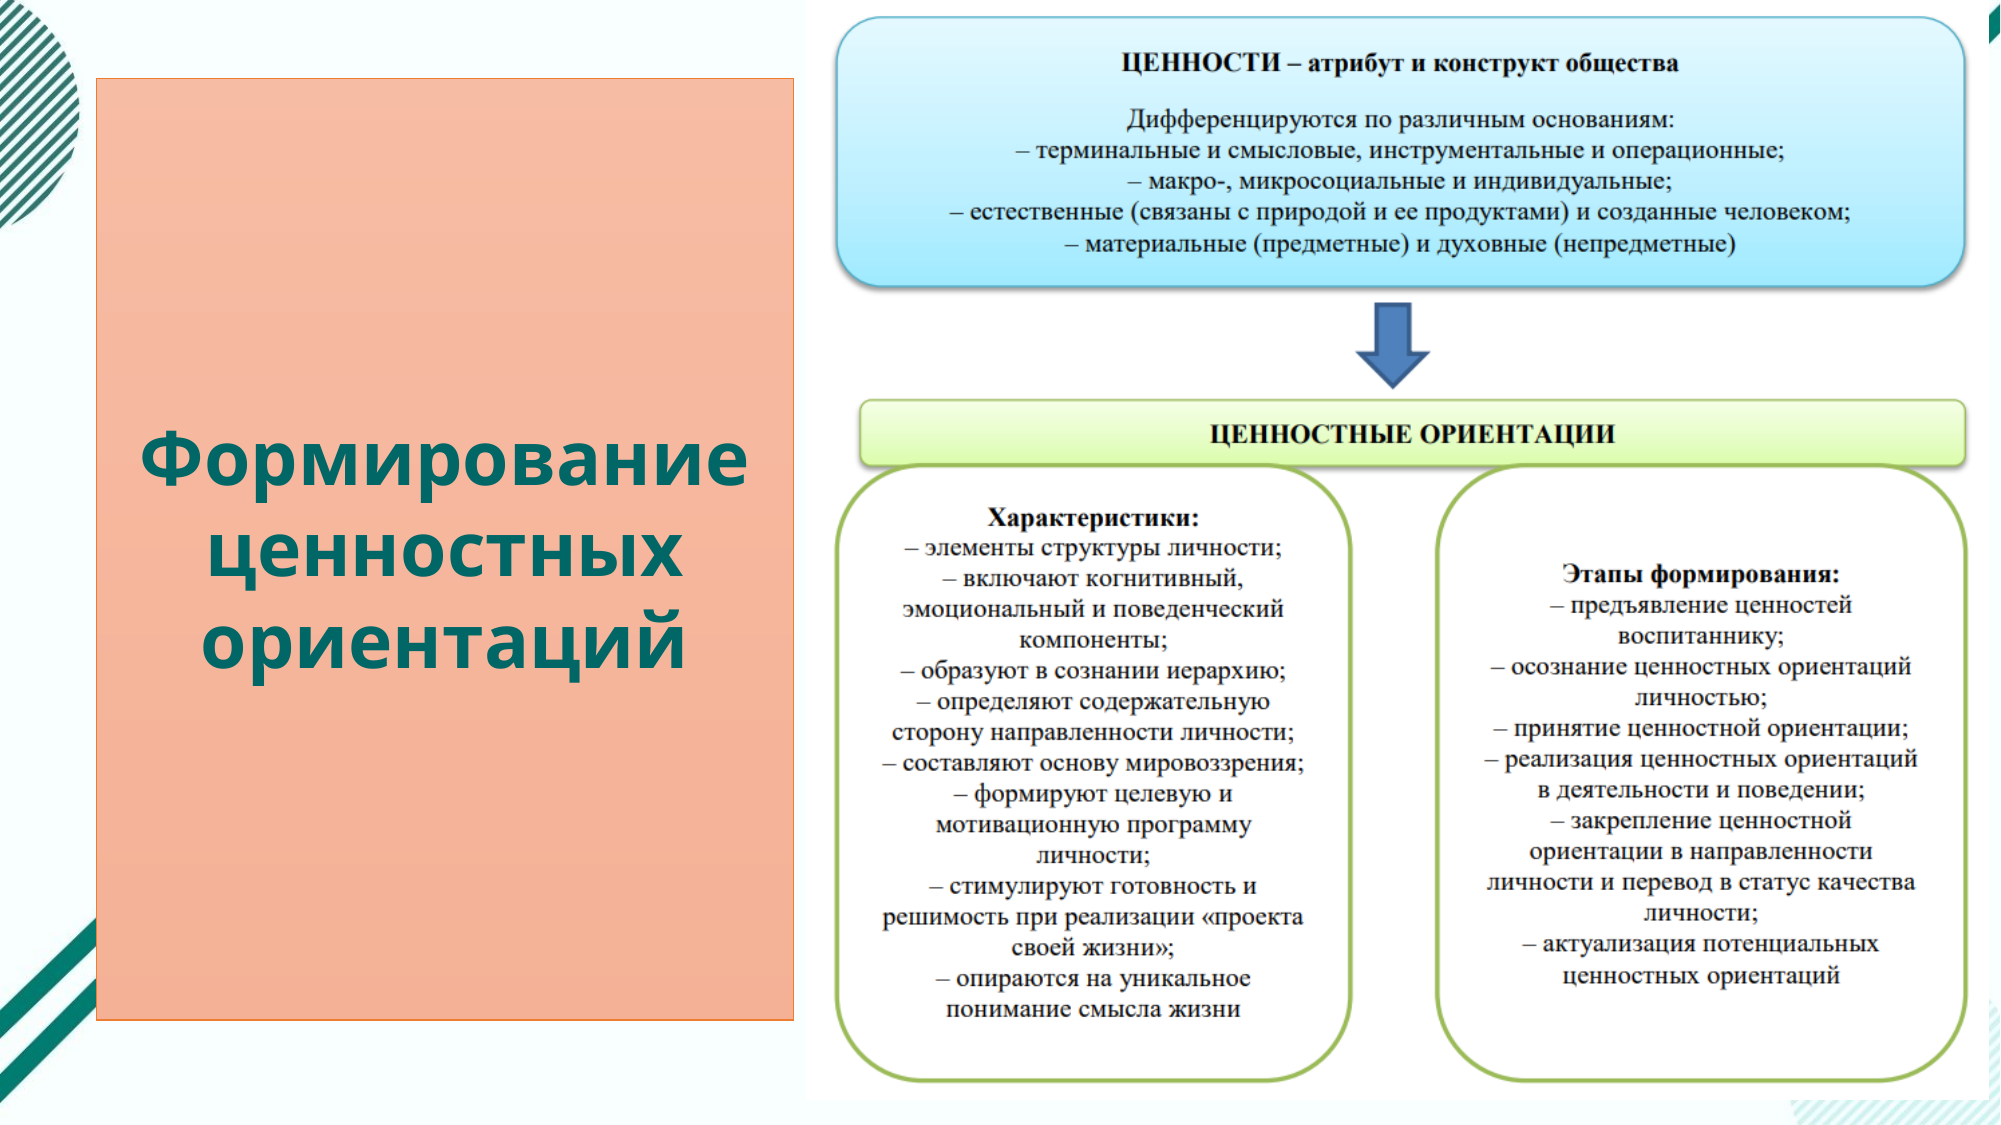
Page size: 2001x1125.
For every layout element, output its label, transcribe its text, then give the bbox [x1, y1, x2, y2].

title Формирование ценностных ориентаций [96, 78, 794, 1021]
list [806, 0, 1989, 1100]
picture [0, 0, 2001, 1125]
